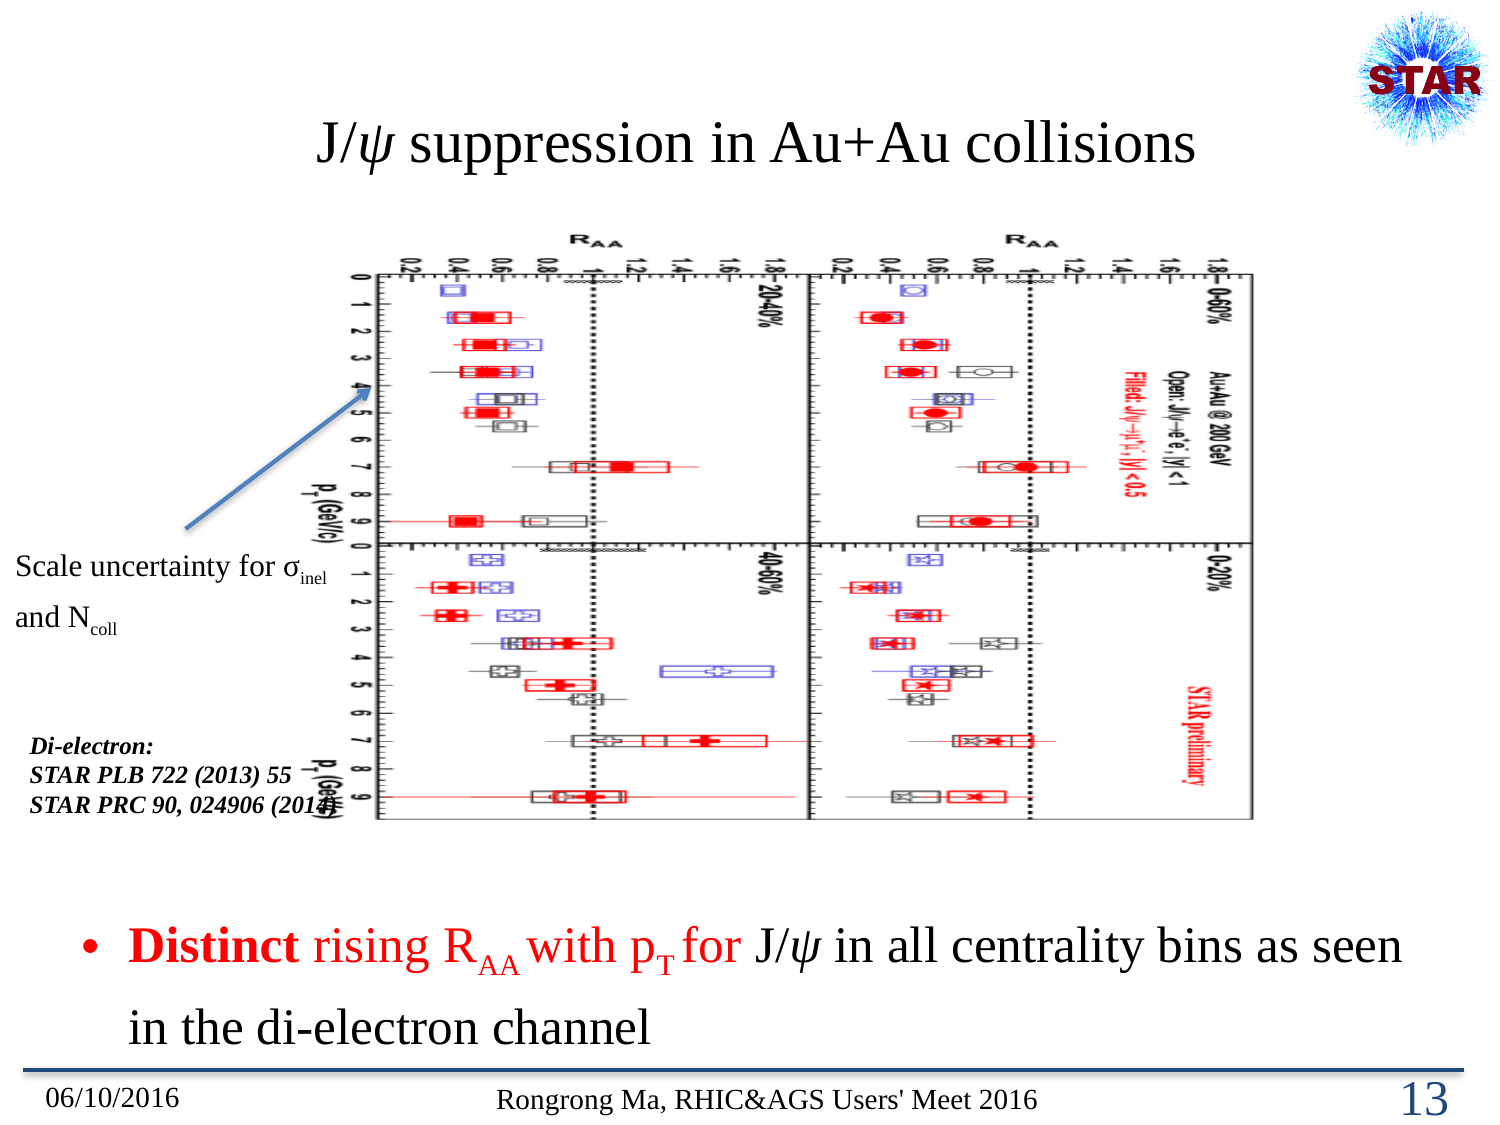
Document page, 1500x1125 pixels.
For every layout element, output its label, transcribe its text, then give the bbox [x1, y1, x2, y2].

text_box Scale uncertainty for σinel and Ncoll [0, 528, 372, 648]
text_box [185, 387, 372, 530]
slide_number 13 [1343, 1065, 1465, 1125]
footer Rongrong Ma, RHIC&AGS Users' Meet 2016 [227, 1067, 1307, 1125]
title J/ψ suppression in Au+Au collisions [1098, 93, 1383, 183]
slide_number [23, 1065, 203, 1125]
text_box Di-electron: STAR PLB 722 (2013) 55 STAR PRC 90, 024906 (2014) [14, 721, 353, 827]
title J/ψ suppression in Au+Au collisions [131, 93, 473, 183]
picture [478, 27, 1094, 1030]
list Distinct rising RAA with pT for J/ψ in all centrality bins as seen in the di-electron channel [66, 889, 1433, 1066]
picture [1314, 0, 1500, 161]
